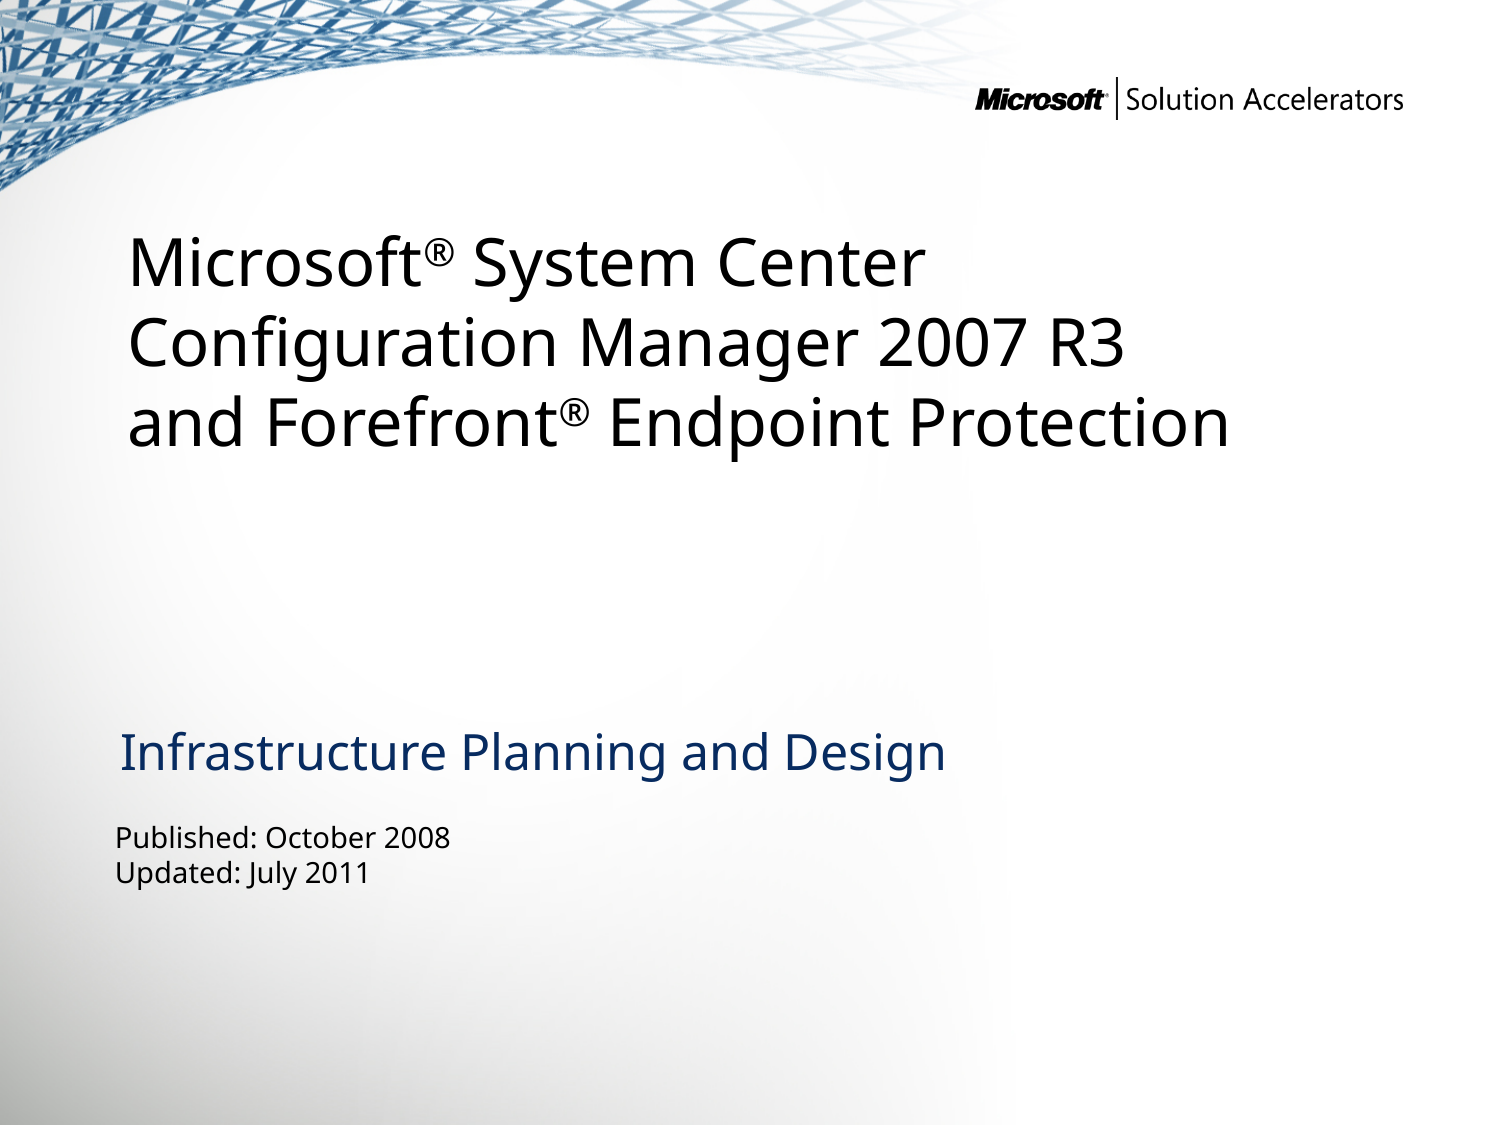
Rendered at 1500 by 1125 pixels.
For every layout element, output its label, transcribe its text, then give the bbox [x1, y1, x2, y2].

picture [0, 0, 1500, 1125]
text_box Microsoft® System Center Configuration Manager 2007 R3 and Forefront® Endpoint Protection [112, 212, 1500, 468]
subtitle Infrastructure Planning and Design [112, 712, 1500, 800]
text_box Published: October 2008 Updated: July 2011 [99, 812, 725, 898]
